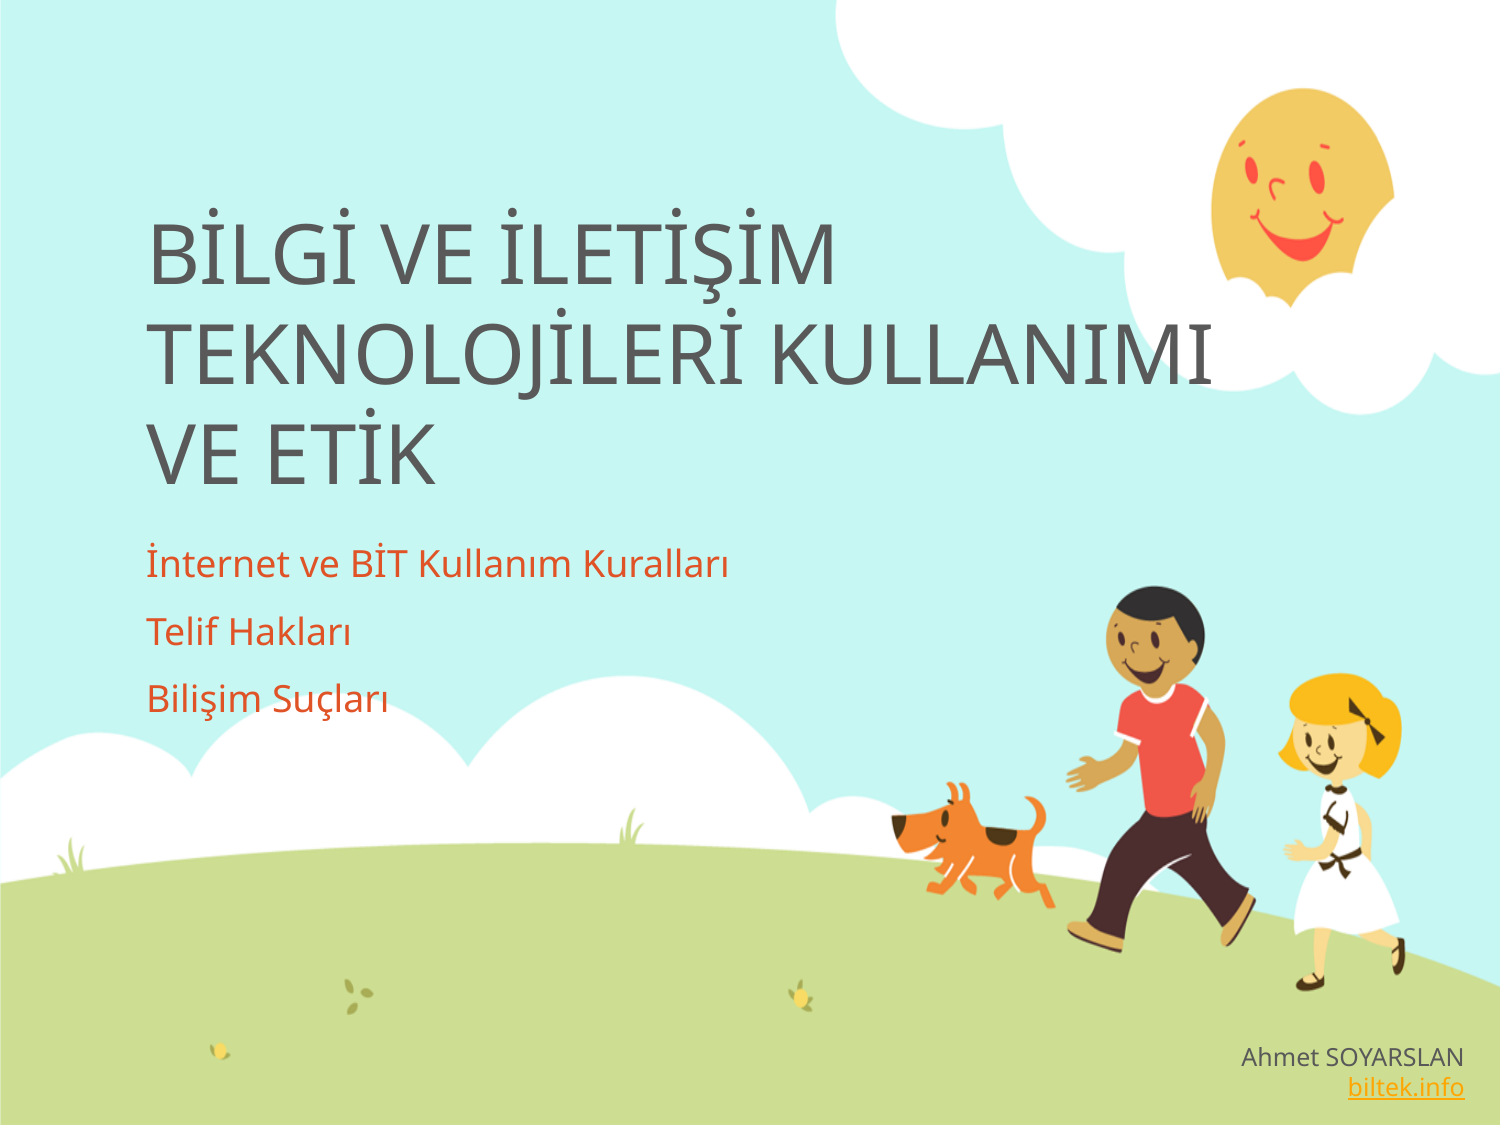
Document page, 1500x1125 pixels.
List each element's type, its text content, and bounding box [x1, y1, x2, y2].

picture [0, 0, 1500, 1125]
subtitle İnternet ve BİT Kullanım Kuralları Telif Hakları Bilişim Suçları [131, 510, 1004, 729]
title BİLGİ VE İLETİŞİM TEKNOLOJİLERİ KULLANIMI VE ETİK [131, 50, 1255, 509]
text_box Ahmet SOYARSLAN biltek.info [1033, 1033, 1480, 1113]
